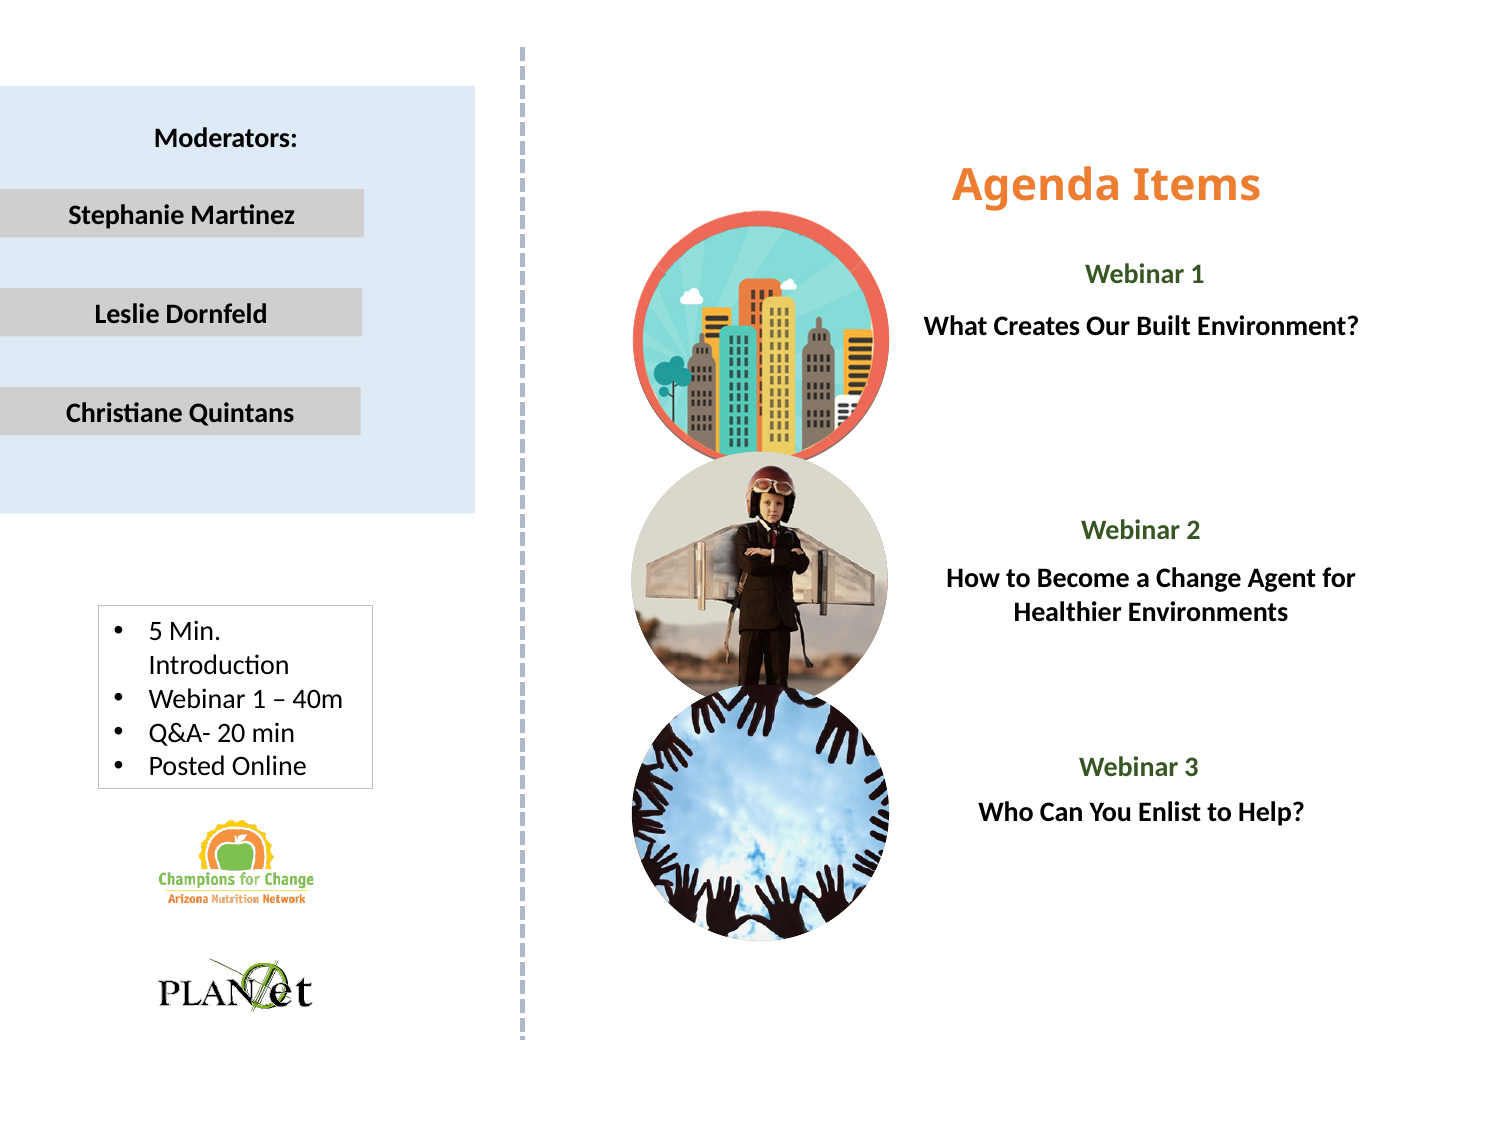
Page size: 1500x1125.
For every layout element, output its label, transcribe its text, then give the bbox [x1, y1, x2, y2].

text_box What Creates Our Built Environment? [902, 299, 1388, 349]
text_box How to Become a Change Agent for Healthier Environments [908, 552, 1394, 635]
text_box [631, 209, 891, 459]
text_box Webinar 2 [898, 503, 1384, 553]
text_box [0, 86, 475, 514]
text_box Agenda Items [908, 128, 1306, 216]
text_box [631, 683, 891, 942]
text_box Who Can You Enlist to Help? [902, 785, 1388, 835]
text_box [157, 811, 314, 1021]
text_box 5 Min. Introduction Webinar 1 – 40m Q&A- 20 min Posted Online [98, 605, 373, 789]
text_box Webinar 3 [896, 740, 1382, 789]
text_box Webinar 1 [902, 248, 1388, 297]
text_box [630, 450, 889, 696]
